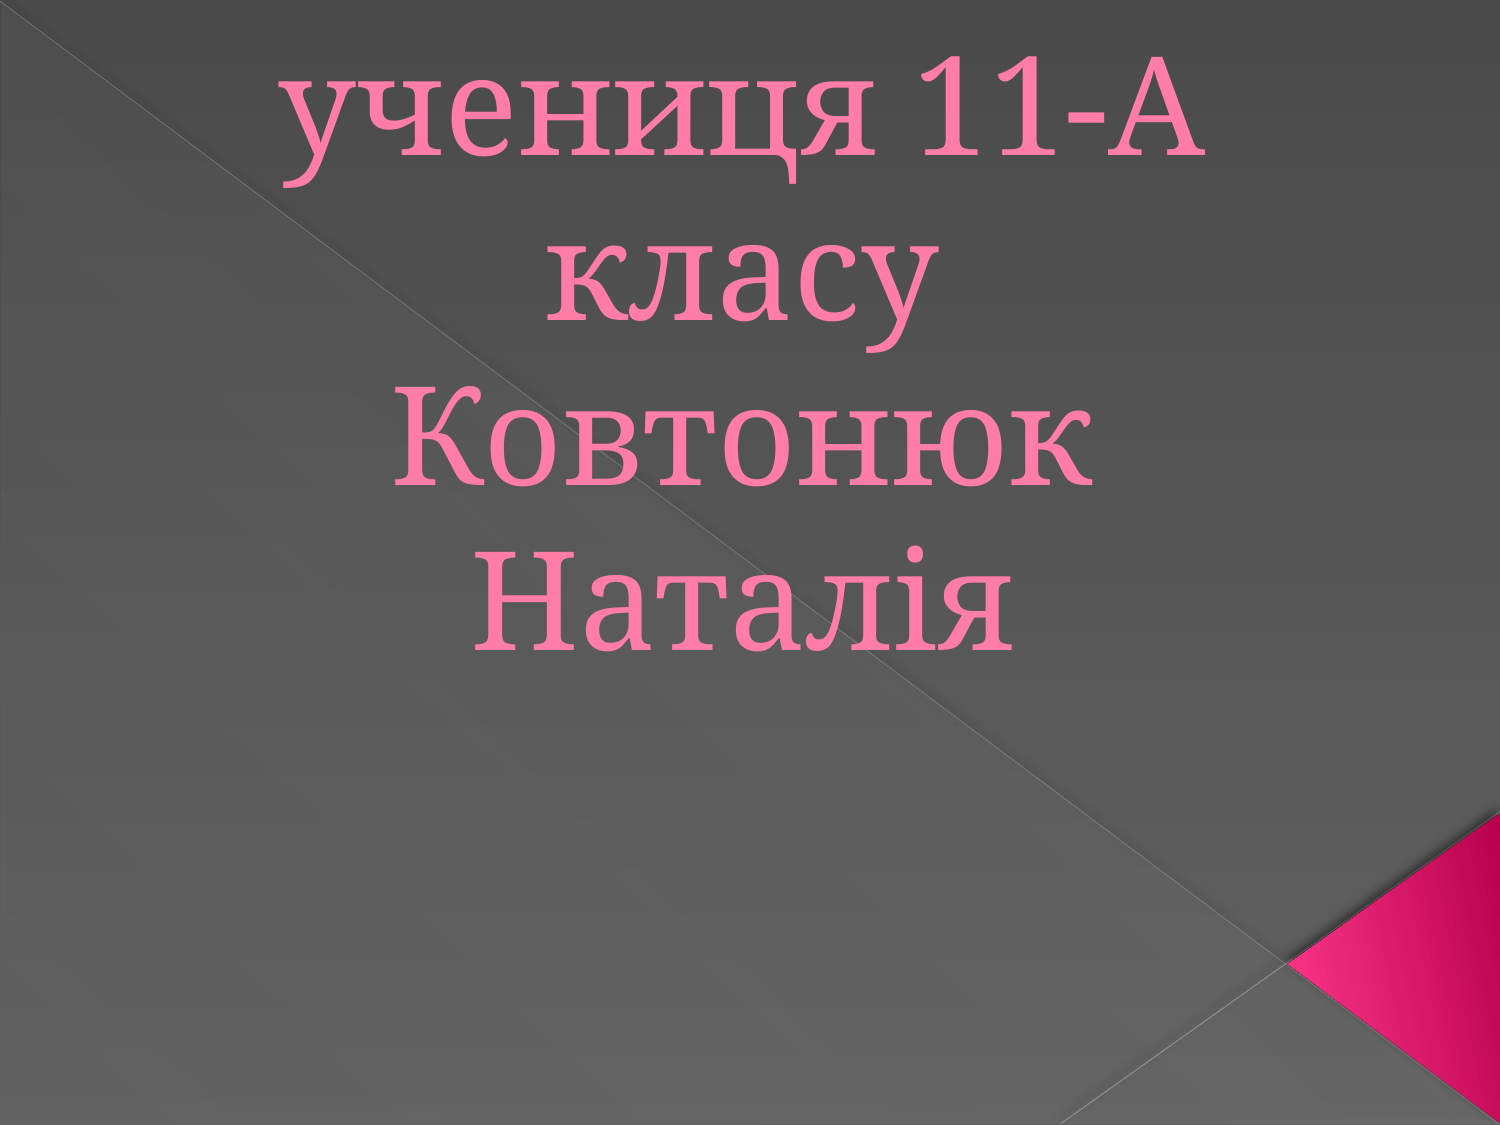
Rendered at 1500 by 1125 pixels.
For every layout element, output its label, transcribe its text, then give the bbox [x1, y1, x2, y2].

title Виконала: учениця 11-А класу Ковтонюк Наталія [41, 219, 1364, 686]
